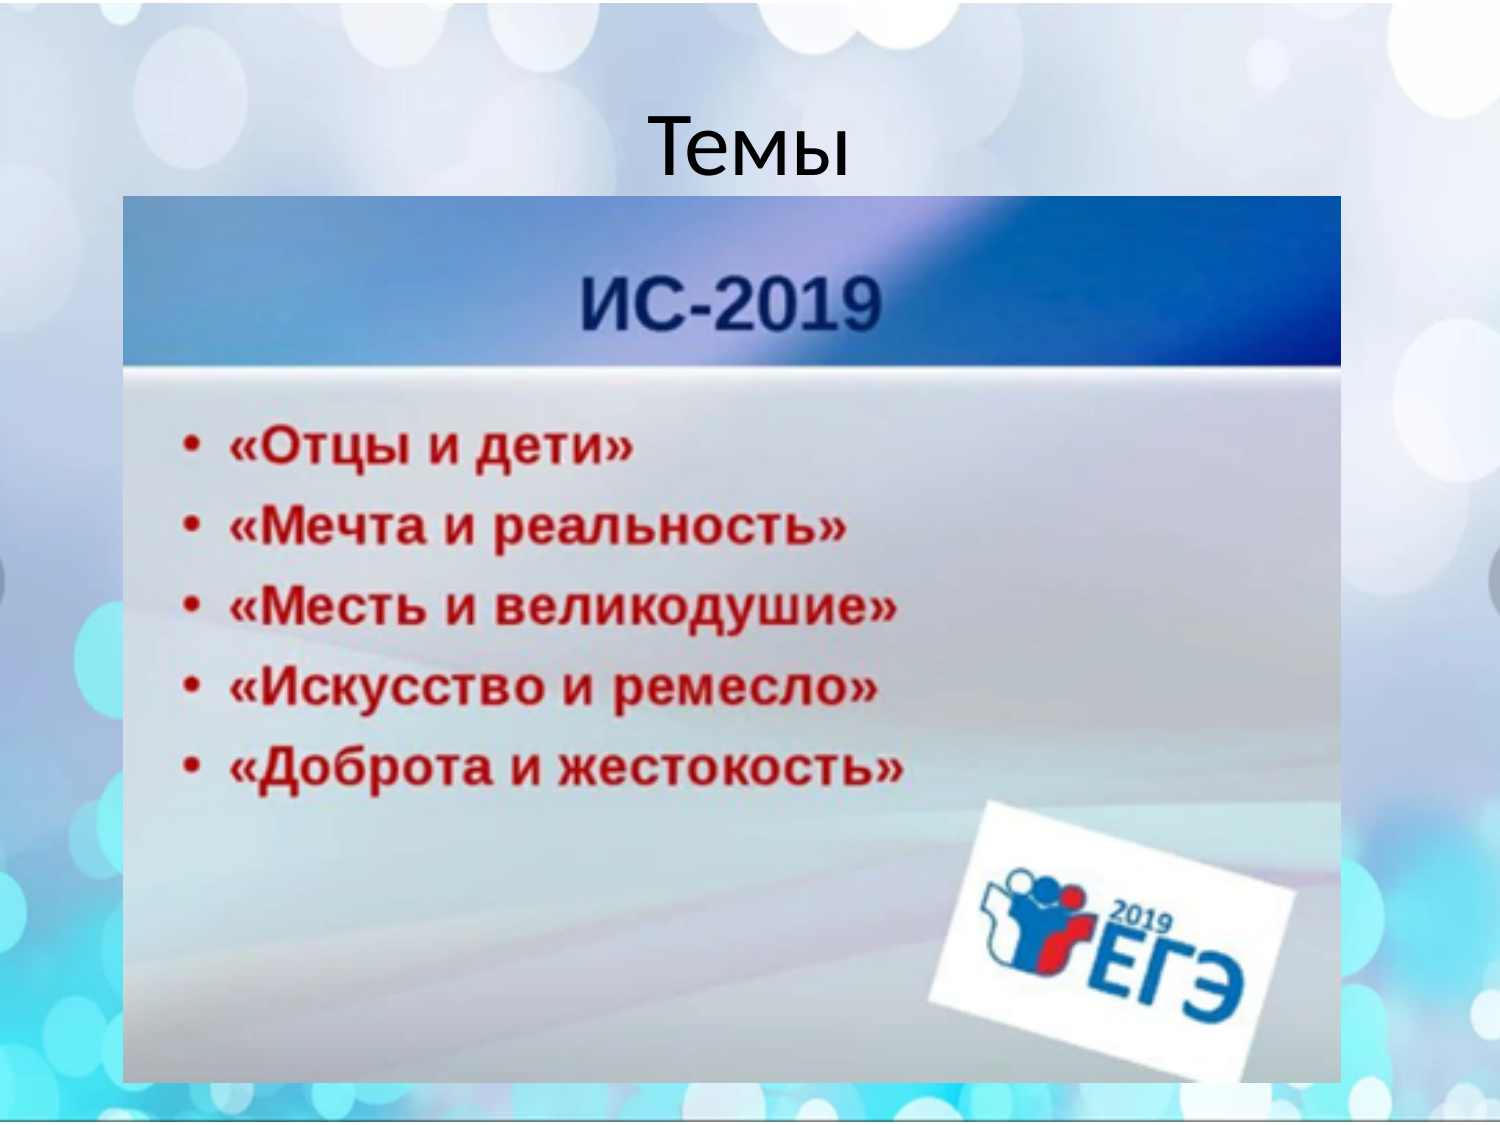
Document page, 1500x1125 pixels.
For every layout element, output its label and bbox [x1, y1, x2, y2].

list [123, 195, 1341, 1083]
picture [0, 3, 1500, 1123]
